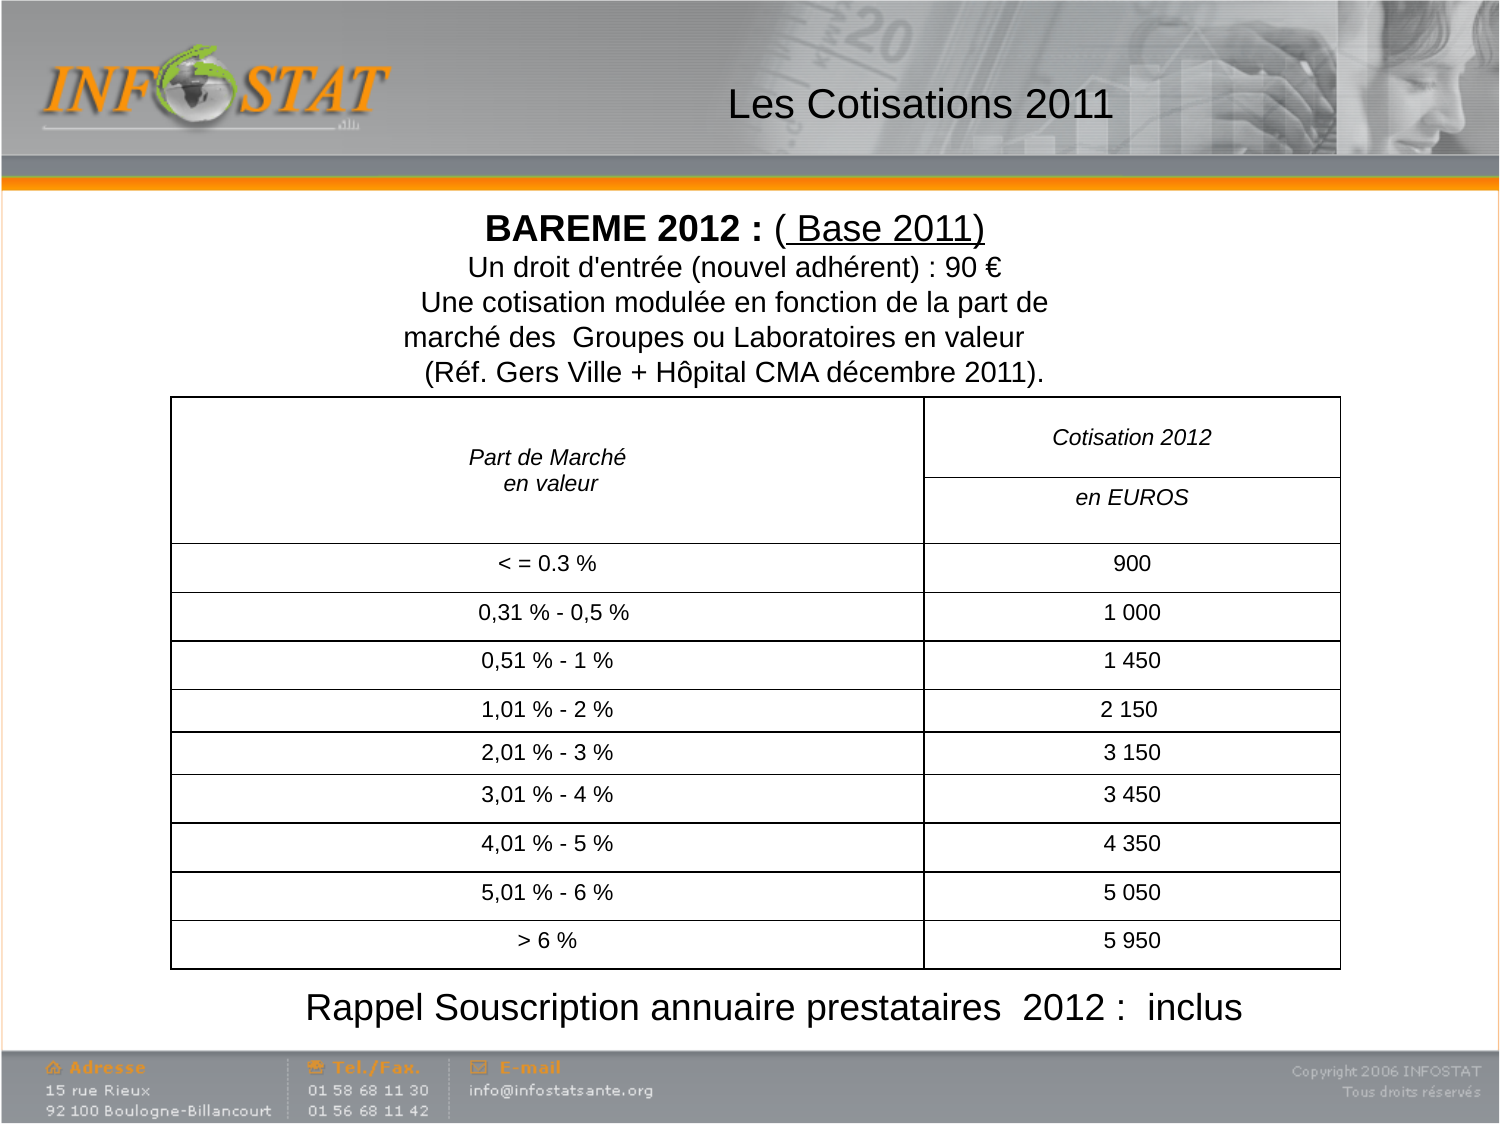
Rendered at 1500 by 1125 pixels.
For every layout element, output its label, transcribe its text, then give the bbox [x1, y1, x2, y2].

table_header Cotisation 2012 [925, 398, 1340, 477]
table_cell < = 0.3 % [172, 544, 923, 592]
table_cell 2 150 [925, 690, 1340, 731]
table_cell 5 950 [925, 921, 1340, 968]
picture [0, 0, 1500, 1125]
text_box Rappel Souscription annuaire prestataires 2012 : inclus [290, 976, 1258, 1036]
table_cell 900 [925, 544, 1340, 592]
table_cell 1 000 [925, 593, 1340, 640]
table_cell 5,01 % - 6 % [172, 873, 923, 920]
table_cell > 6 % [172, 921, 923, 968]
table_cell 1,01 % - 2 % [172, 690, 923, 731]
table_cell en EUROS [925, 478, 1340, 543]
table_cell 3,01 % - 4 % [172, 775, 923, 822]
table_cell 3 150 [925, 733, 1340, 774]
table_cell 2,01 % - 3 % [172, 733, 923, 774]
table_header Part de Marché en valeur [172, 398, 923, 543]
table_cell 0,31 % - 0,5 % [172, 593, 923, 640]
text_box BAREME 2012 : ( Base 2011) Un droit d'entrée (nouvel adhérent) : 90 € Une cotisation modulée en fonction de la part de marché des Groupes ou Laboratoires en valeur (Réf. Gers Ville + Hôpital CMA décembre 2011). [360, 196, 1111, 396]
table_cell 4,01 % - 5 % [172, 824, 923, 871]
table_cell 4 350 [925, 824, 1340, 871]
table_cell 5 050 [925, 873, 1340, 920]
table_cell 3 450 [925, 775, 1340, 822]
title Les Cotisations 2011 [525, 66, 1317, 138]
table_cell 0,51 % - 1 % [172, 642, 923, 689]
table_cell 1 450 [925, 642, 1340, 689]
